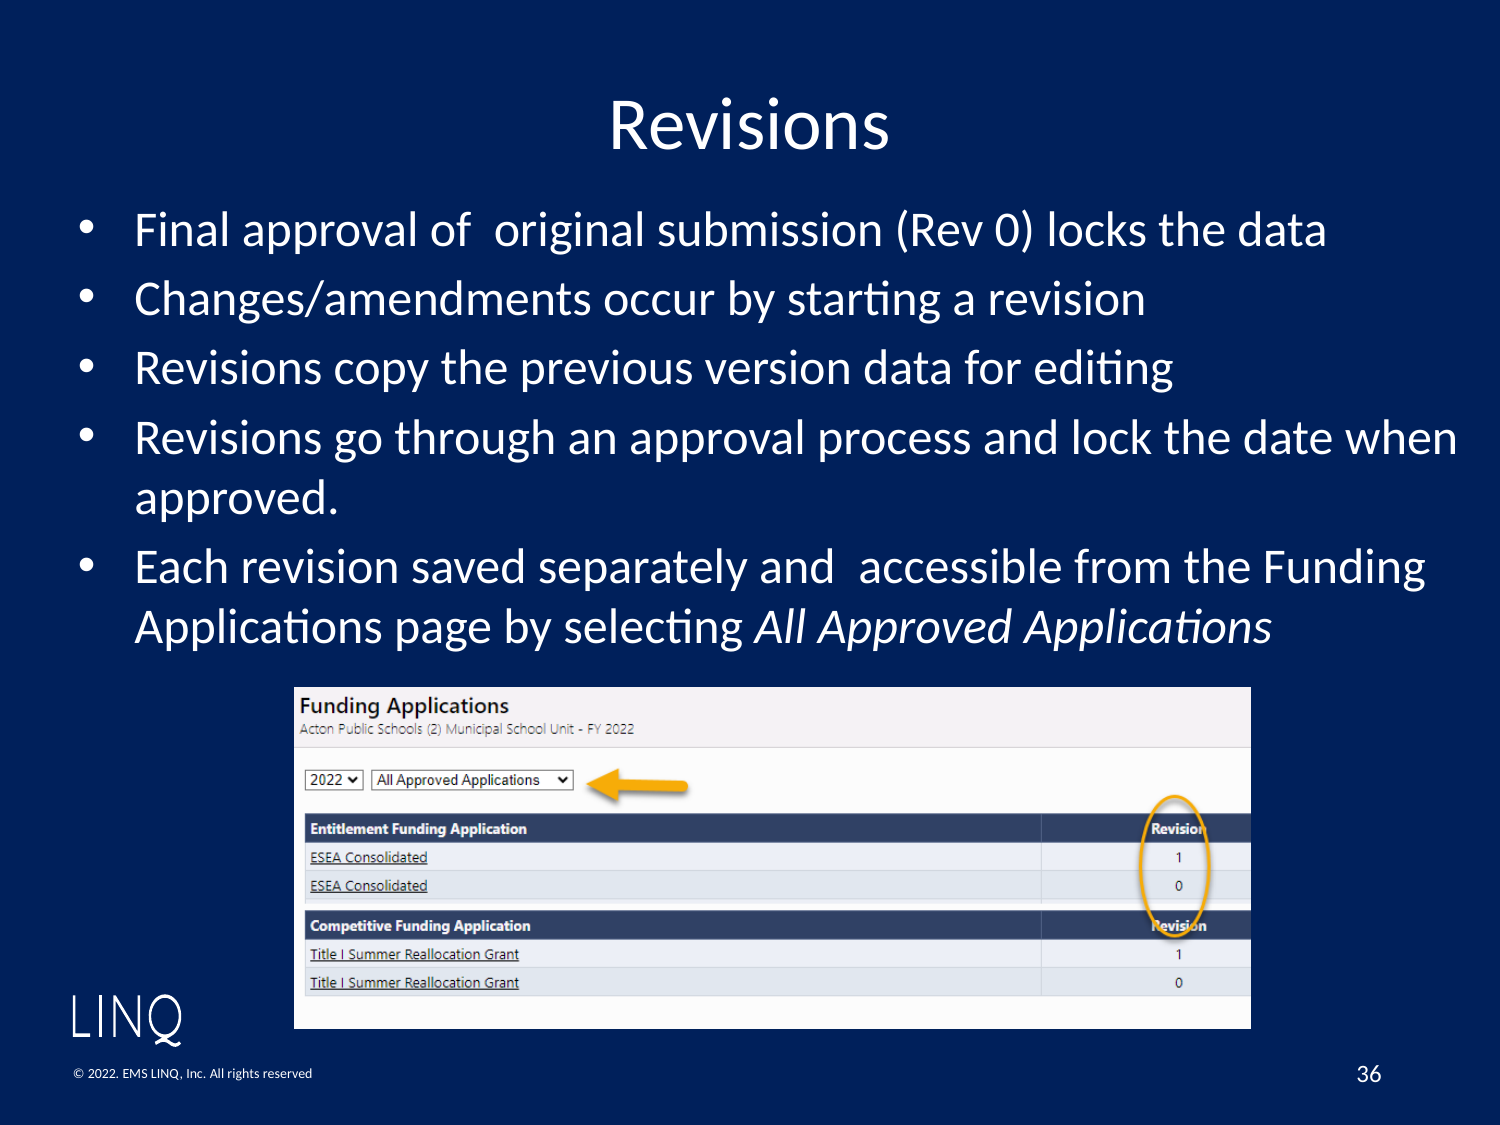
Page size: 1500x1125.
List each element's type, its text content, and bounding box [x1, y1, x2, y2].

text_box Final approval of original submission (Rev 0) locks the data Changes/amendments occur by starting a revision Revisions copy the previous version data for editing Revisions go through an approval process and lock the date when approved. Each revision saved separately and accessible from the Funding Applications page by selecting All Approved Applications [63, 188, 1500, 662]
text_box Revisions [381, 67, 1118, 188]
slide_number 36 [1059, 1042, 1397, 1103]
picture [294, 687, 1251, 1029]
